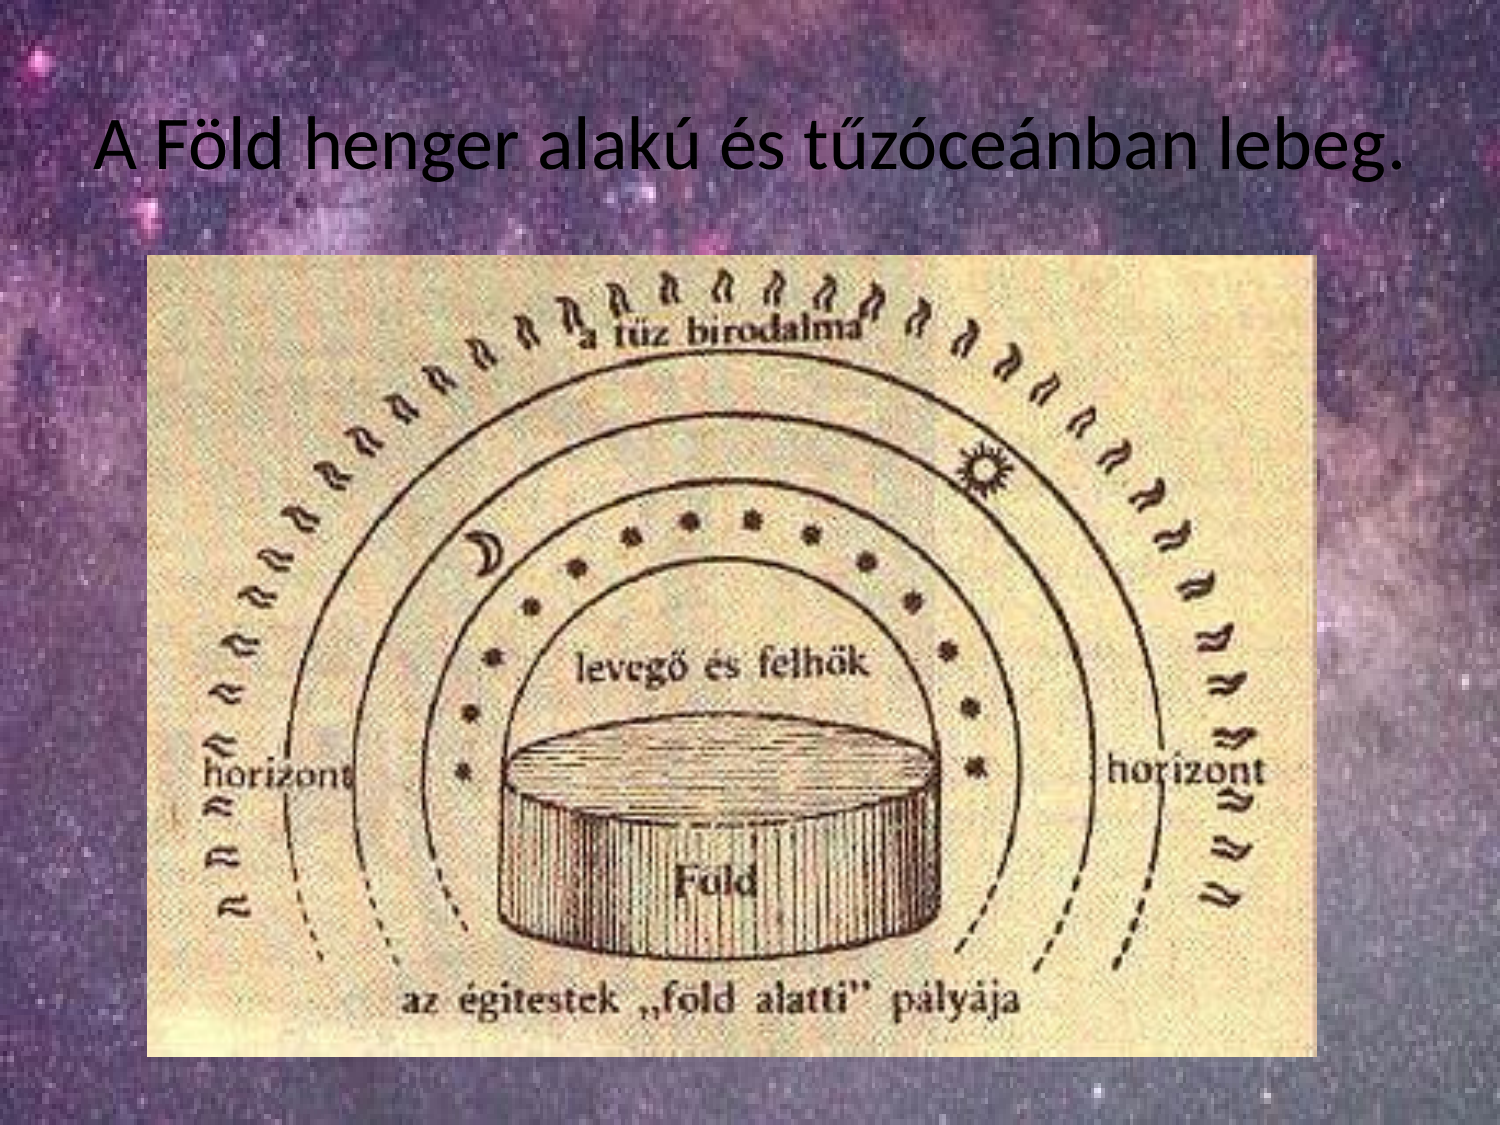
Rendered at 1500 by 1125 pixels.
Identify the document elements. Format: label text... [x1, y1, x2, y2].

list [147, 255, 1318, 1057]
title A Föld henger alakú és tűzóceánban lebeg. [75, 45, 1425, 233]
picture [0, 0, 1500, 1125]
